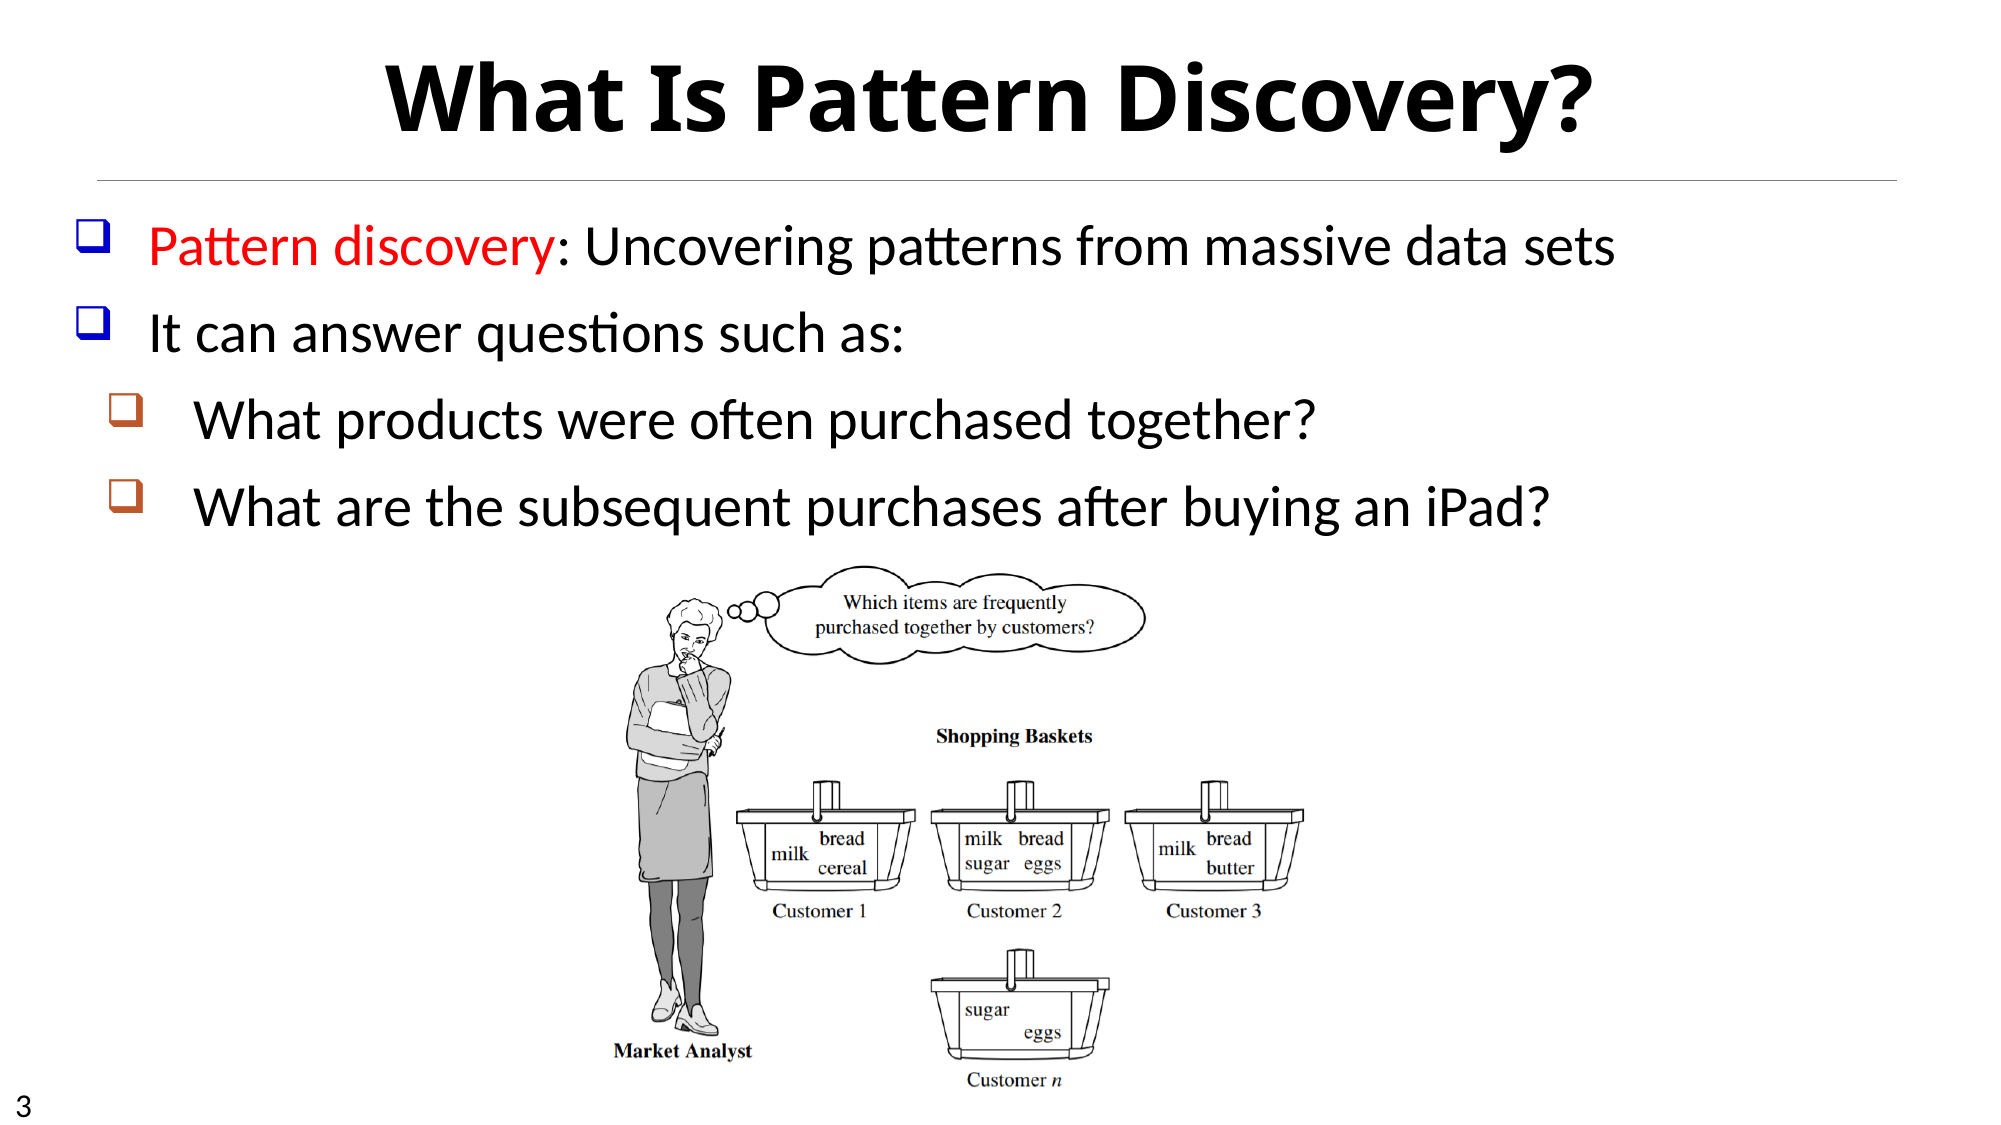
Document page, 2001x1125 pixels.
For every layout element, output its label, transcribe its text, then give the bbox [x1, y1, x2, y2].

list Pattern discovery: Uncovering patterns from massive data sets It can answer questions such as: What products were often purchased together? What are the subsequent purchases after buying an iPad? [57, 200, 1929, 1084]
title What Is Pattern Discovery? [57, 36, 1923, 158]
picture [591, 554, 1390, 1102]
